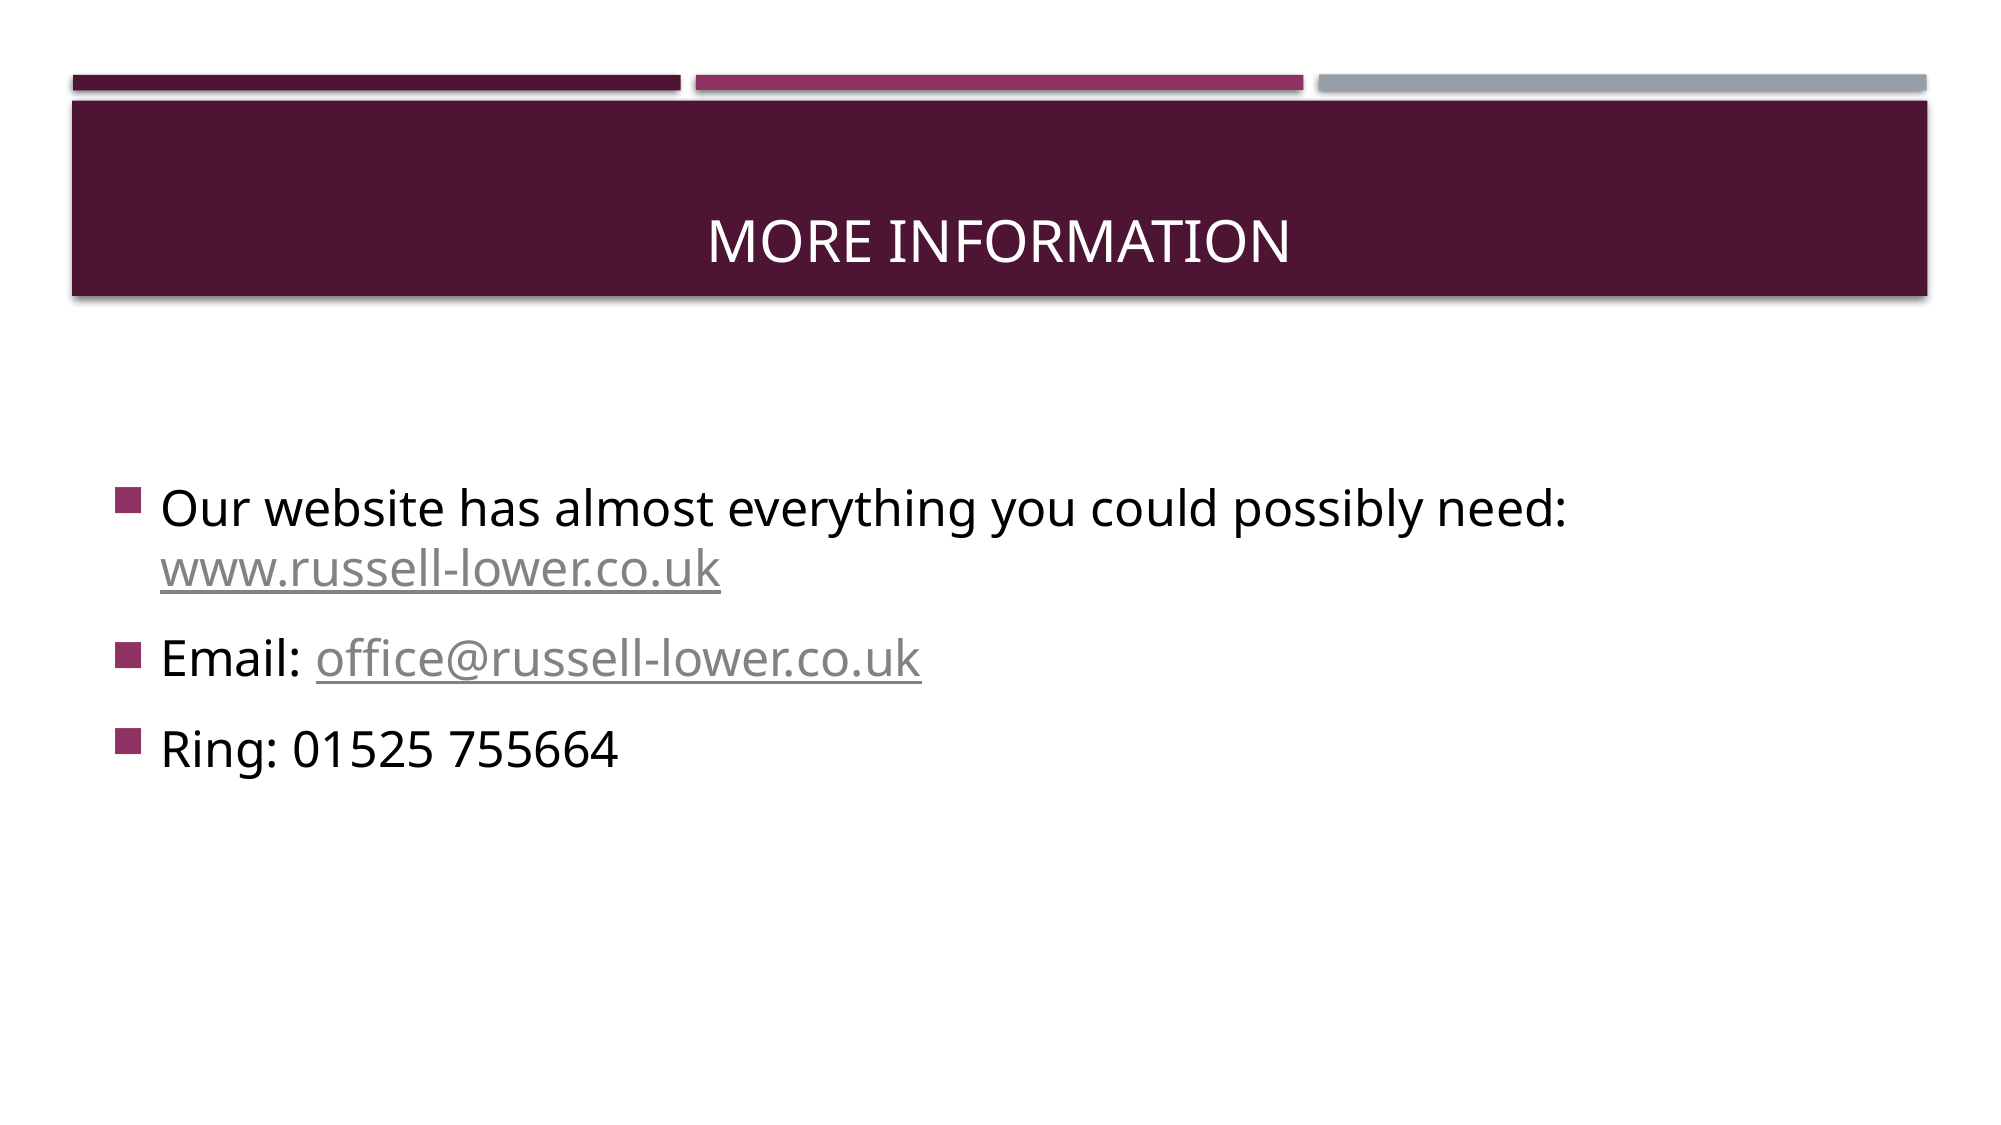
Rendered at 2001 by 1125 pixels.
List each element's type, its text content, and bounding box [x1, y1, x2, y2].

title More information [95, 115, 1905, 282]
list Our website has almost everything you could possibly need: www.russell-lower.co.uk Email: office@russell-lower.co.uk Ring: 01525 755664 [95, 357, 1905, 962]
